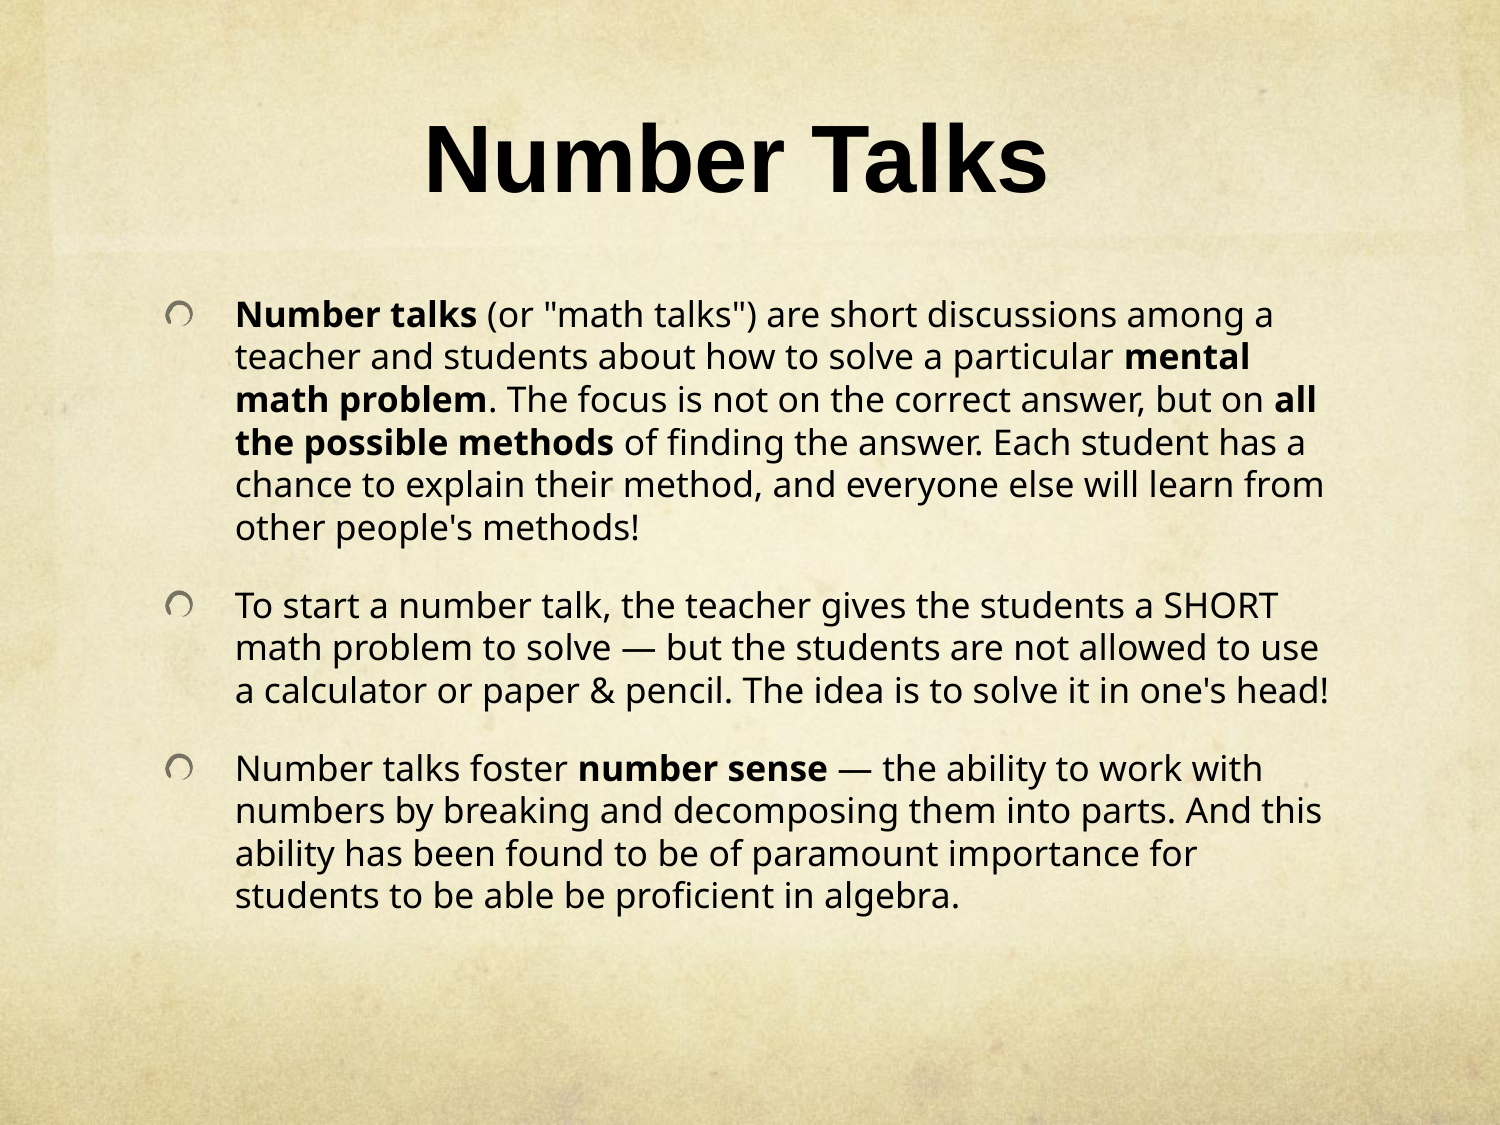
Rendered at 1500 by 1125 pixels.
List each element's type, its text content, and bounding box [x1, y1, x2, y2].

list Number talks (or "math talks") are short discussions among a teacher and students about how to solve a particular mental math problem. The focus is not on the correct answer, but on all the possible methods of finding the answer. Each student has a chance to explain their method, and everyone else will learn from other people's methods! To start a number talk, the teacher gives the students a SHORT math problem to solve — but the students are not allowed to use a calculator or paper & pencil. The idea is to solve it in one's head! Number talks foster number sense — the ability to work with numbers by breaking and decomposing them into parts. And this ability has been found to be of paramount importance for students to be able be proficient in algebra. [150, 284, 1350, 950]
picture [0, 0, 1500, 1125]
title Number Talks [150, 82, 1350, 225]
